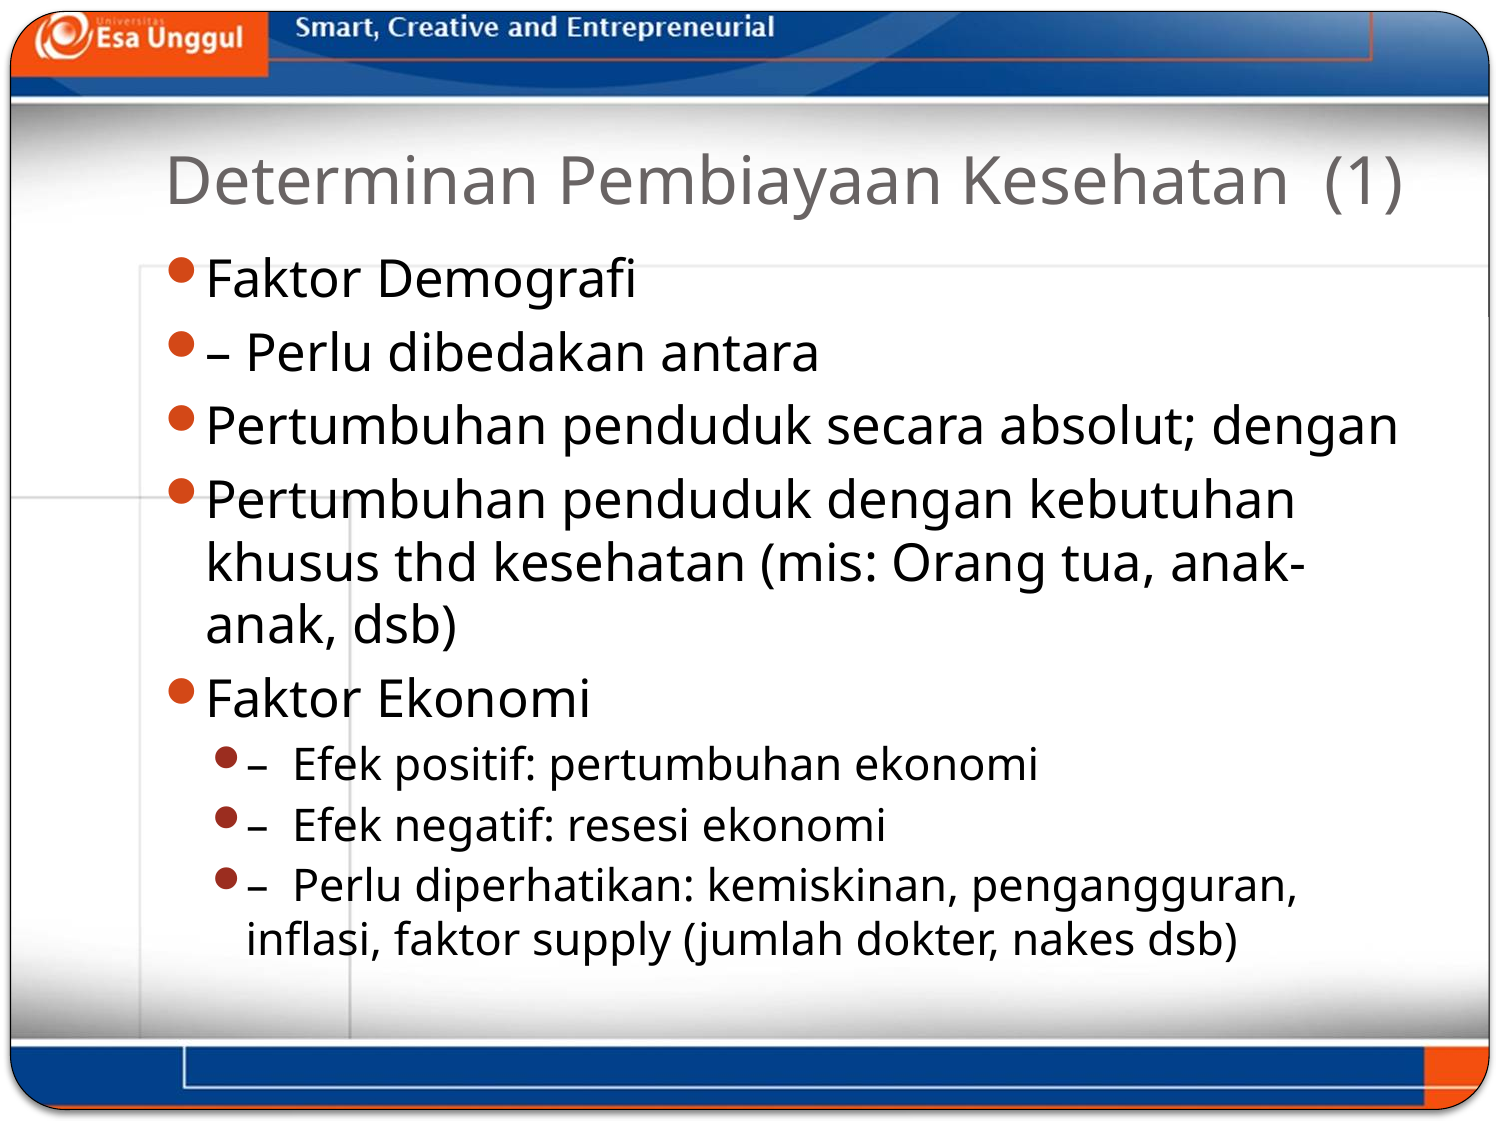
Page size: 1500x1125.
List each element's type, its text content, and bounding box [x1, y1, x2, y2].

picture [12, 12, 1488, 1108]
list Faktor Demografi – Perlu dibedakan antara Pertumbuhan penduduk secara absolut; dengan Pertumbuhan penduduk dengan kebutuhan khusus thd kesehatan (mis: Orang tua, anak- anak, dsb) Faktor Ekonomi – Efek positif: pertumbuhan ekonomi – Efek negatif: resesi ekonomi – Perlu diperhatikan: kemiskinan, pengangguran, inflasi, faktor supply (jumlah dokter, nakes dsb) [150, 237, 1425, 988]
title Determinan Pembiayaan Kesehatan (1) [150, 45, 1425, 233]
